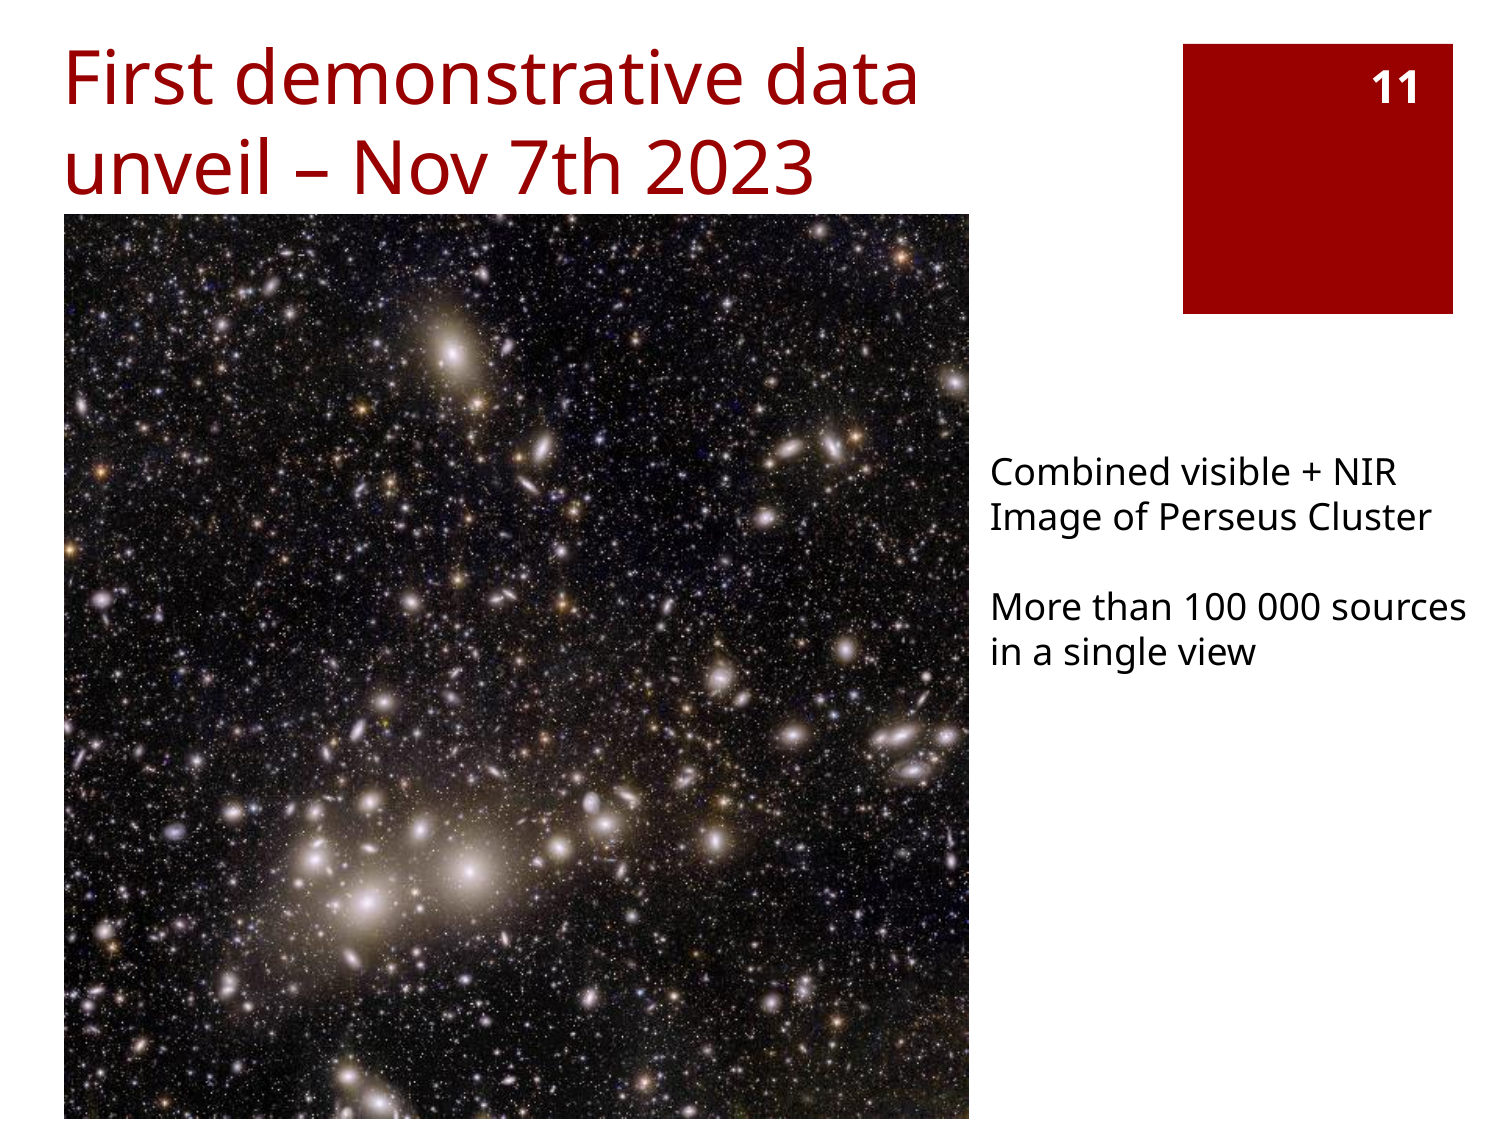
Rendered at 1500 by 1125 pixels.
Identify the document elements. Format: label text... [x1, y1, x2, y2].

text_box Combined visible + NIR Image of Perseus Cluster More than 100 000 sources in a single view [975, 440, 1483, 680]
picture [63, 213, 970, 1120]
title First demonstrative data unveil – Nov 7th 2023 [47, 29, 1115, 217]
slide_number 11 [1354, 59, 1438, 120]
